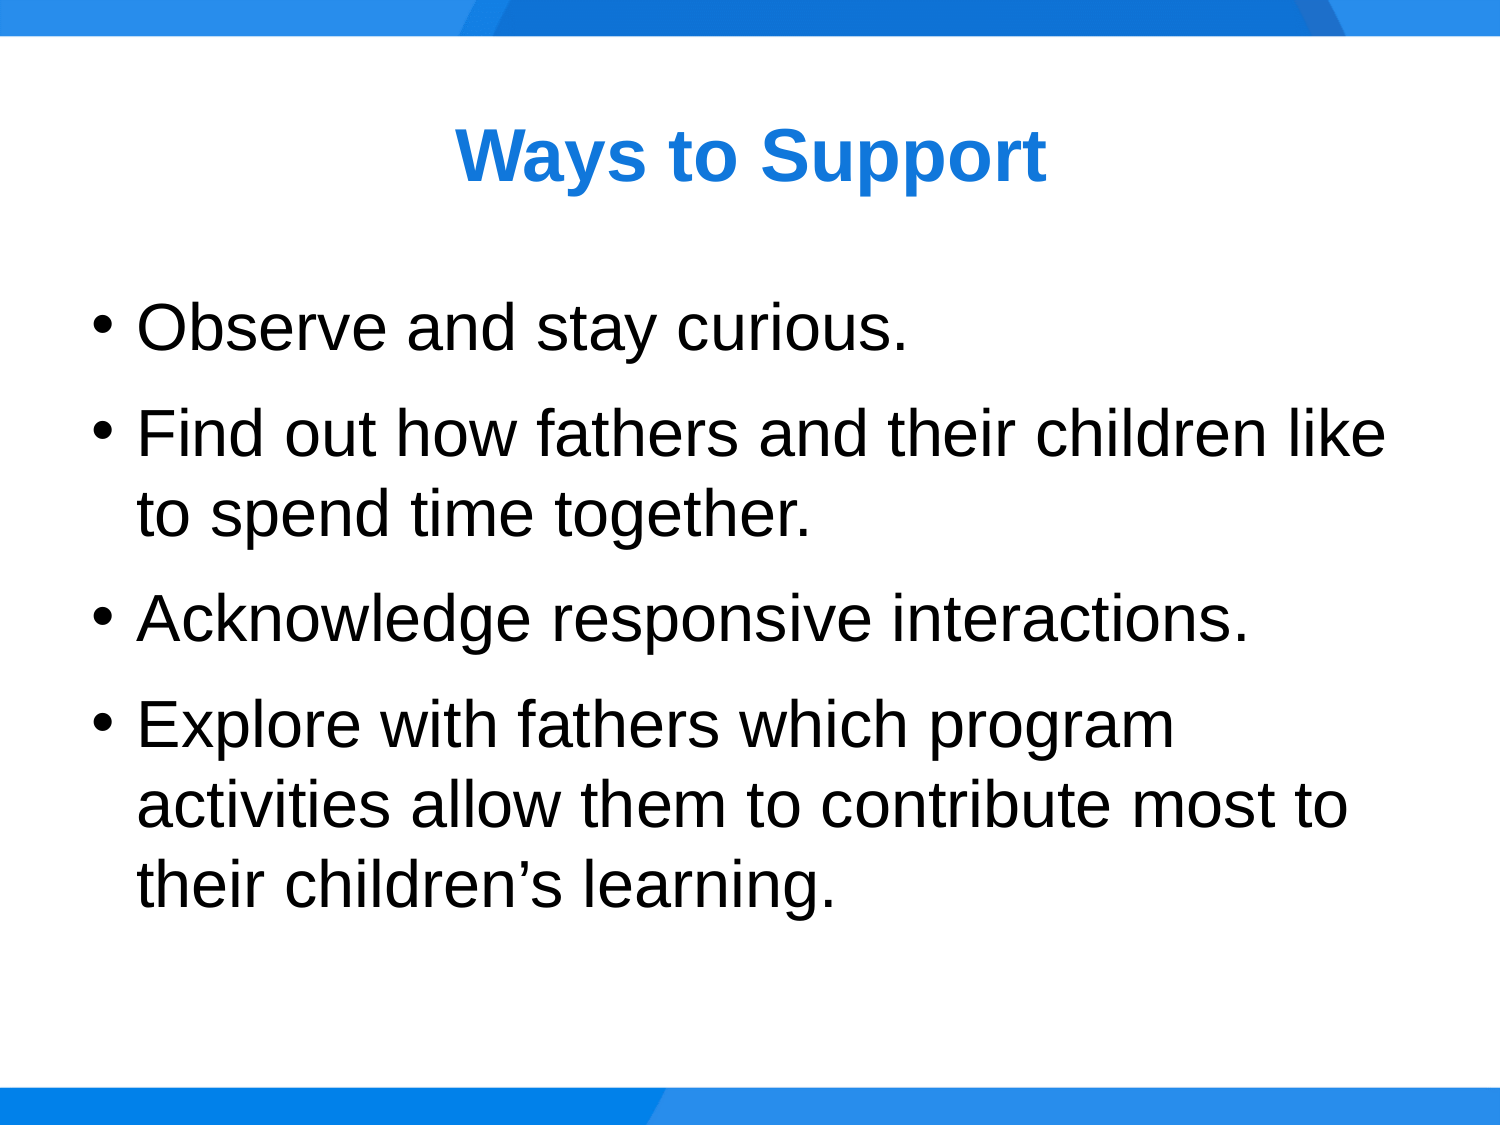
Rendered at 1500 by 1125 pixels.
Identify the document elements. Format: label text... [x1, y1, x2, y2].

picture [0, 0, 1500, 1125]
list Observe and stay curious. Find out how fathers and their children like to spend time together. Acknowledge responsive interactions. Explore with fathers which program activities allow them to contribute most to their children’s learning. [76, 276, 1427, 1019]
title Ways to Support [76, 57, 1427, 245]
